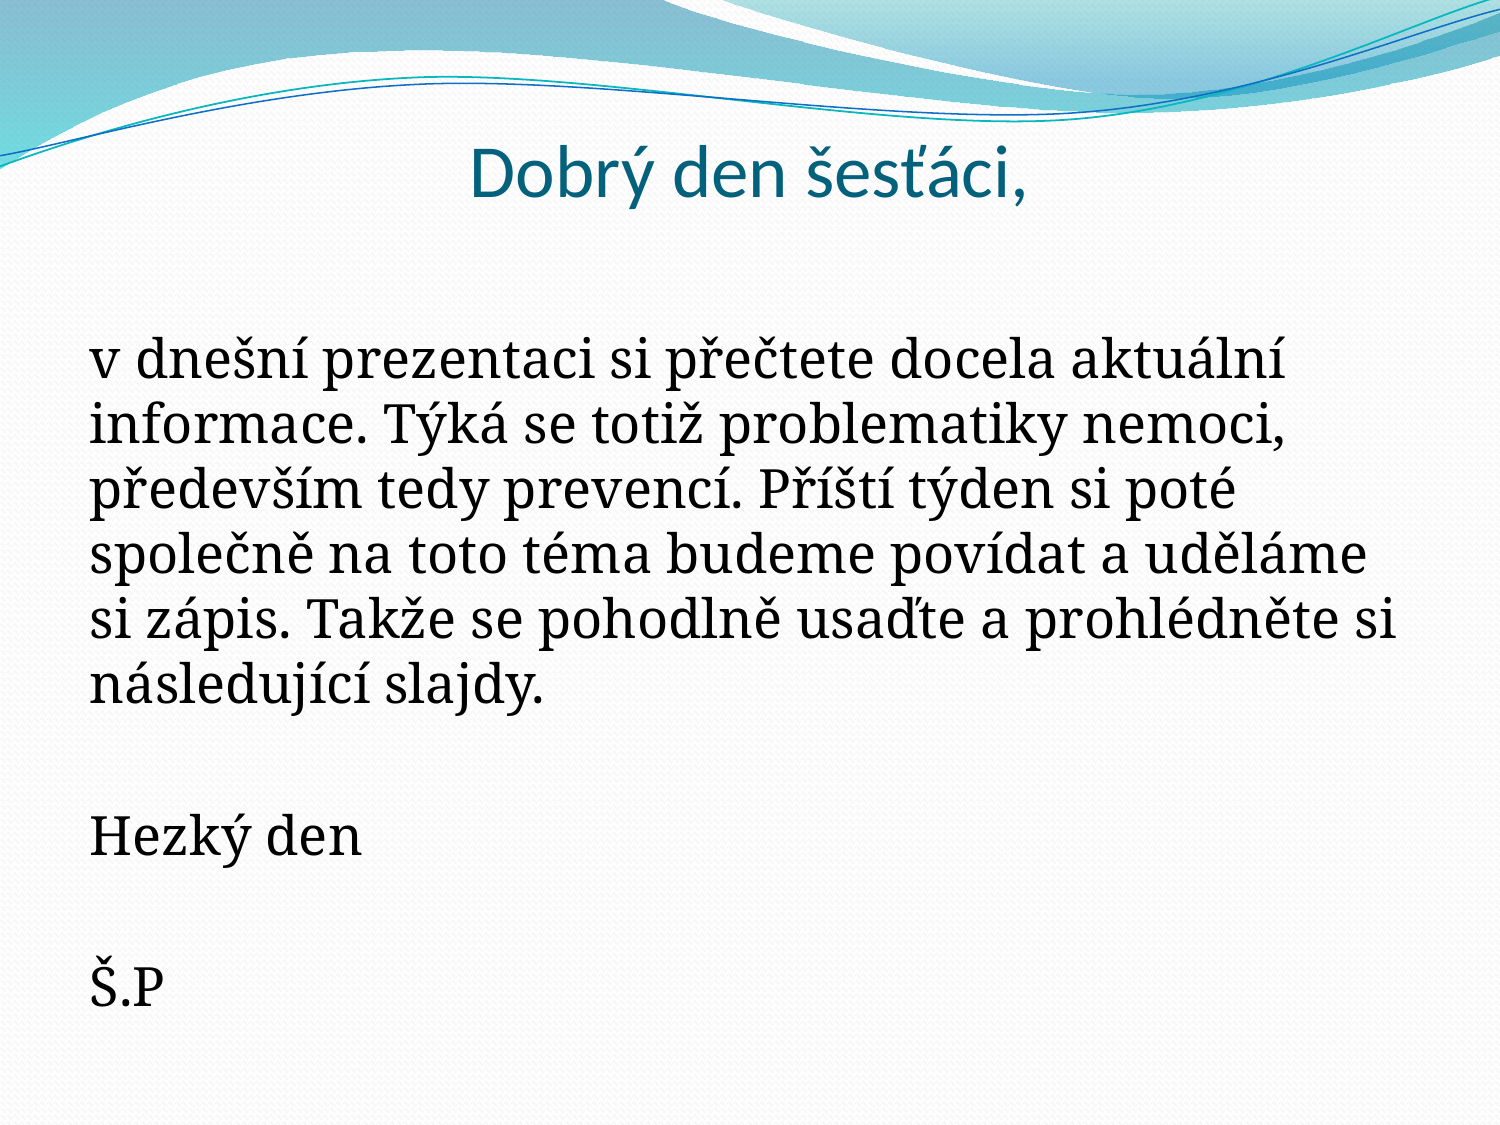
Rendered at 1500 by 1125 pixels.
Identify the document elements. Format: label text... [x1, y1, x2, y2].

title Dobrý den šesťáci, [75, 115, 1425, 303]
list v dnešní prezentaci si přečtete docela aktuální informace. Týká se totiž problematiky nemoci, především tedy prevencí. Příští týden si poté společně na toto téma budeme povídat a uděláme si zápis. Takže se pohodlně usaďte a prohlédněte si následující slajdy. Hezký den Š.P [75, 317, 1425, 1038]
